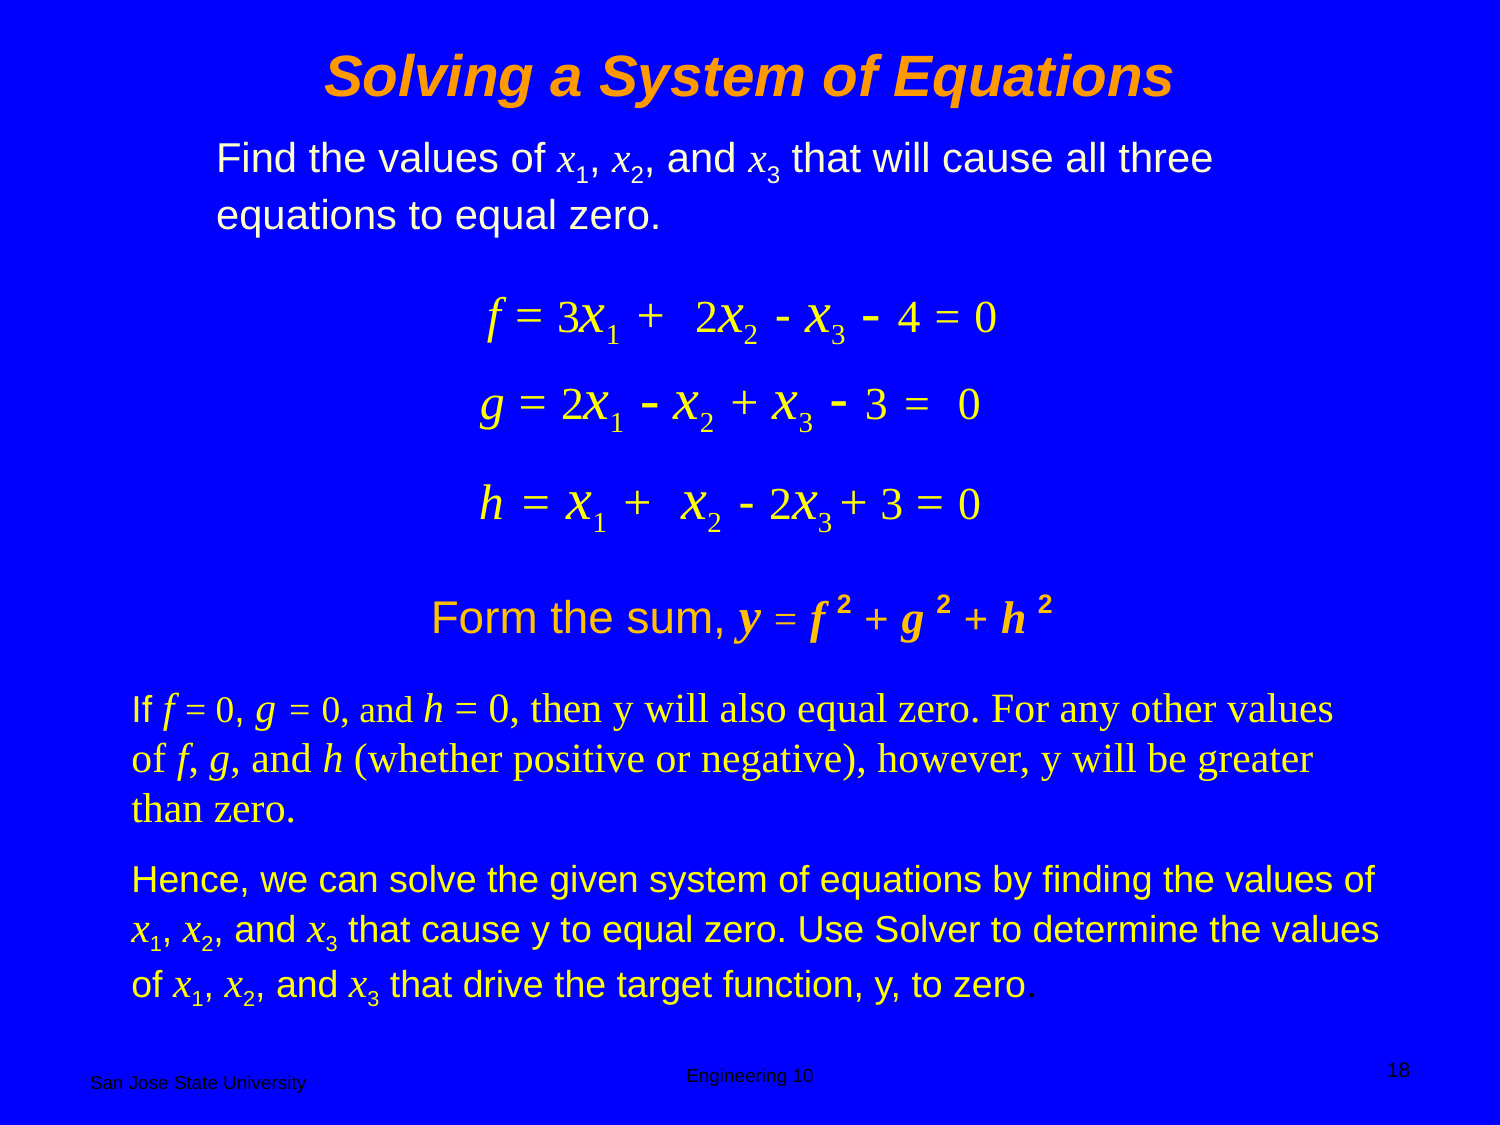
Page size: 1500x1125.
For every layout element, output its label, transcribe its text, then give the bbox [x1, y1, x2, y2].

title Solving a System of Equations [74, 23, 1426, 124]
slide_number 18 [1074, 1049, 1426, 1103]
text_box Hence, we can solve the given system of equations by finding the values of x1, x2, and x3 that cause y to equal zero. Use Solver to determine the values of x1, x2, and x3 that drive the target function, y, to zero. [116, 848, 1431, 1019]
text_box g = 2x1 - x2 + x3 - 3 = 0 [465, 353, 1092, 446]
text_box If f = 0, g = 0, and h = 0, then y will also equal zero. For any other values of f, g, and h (whether positive or negative), however, y will be greater than zero. [116, 673, 1381, 839]
slide_number San Jose State University [74, 1062, 426, 1103]
text_box Find the values of x1, x2, and x3 that will cause all three equations to equal zero. [201, 123, 1289, 246]
text_box f = 3x1 + 2x2 - x3 - 4 = 0 [472, 266, 1224, 358]
text_box h = x1 + x2 - 2x3 + 3 = 0 [464, 453, 1160, 546]
footer Engineering 10 [512, 1055, 988, 1103]
text_box Form the sum, y = f 2 + g 2 + h 2 [416, 575, 1230, 651]
